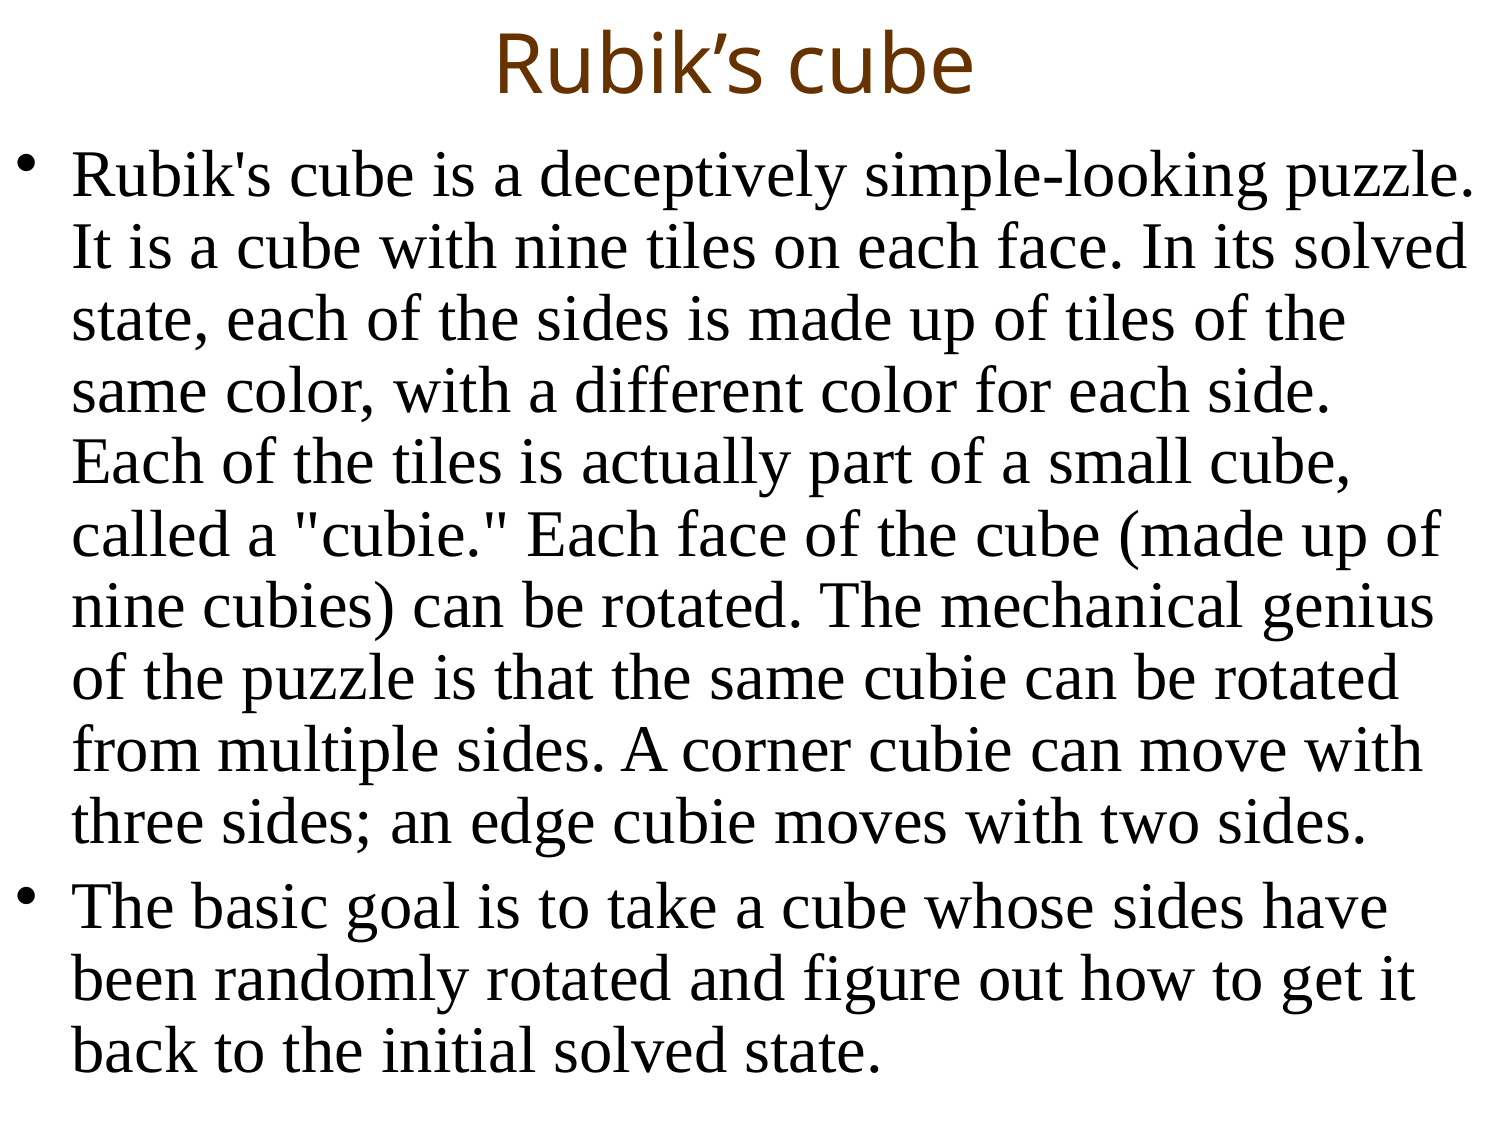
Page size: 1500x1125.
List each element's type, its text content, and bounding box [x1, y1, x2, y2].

title Rubik’s cube [64, 0, 1406, 120]
list Rubik's cube is a deceptively simple-looking puzzle. It is a cube with nine tiles on each face. In its solved state, each of the sides is made up of tiles of the same color, with a different color for each side. Each of the tiles is actually part of a small cube, called a "cubie." Each face of the cube (made up of nine cubies) can be rotated. The mechanical genius of the puzzle is that the same cubie can be rotated from multiple sides. A corner cubie can move with three sides; an edge cubie moves with two sides. The basic goal is to take a cube whose sides have been randomly rotated and figure out how to get it back to the initial solved state. [0, 131, 1500, 1125]
